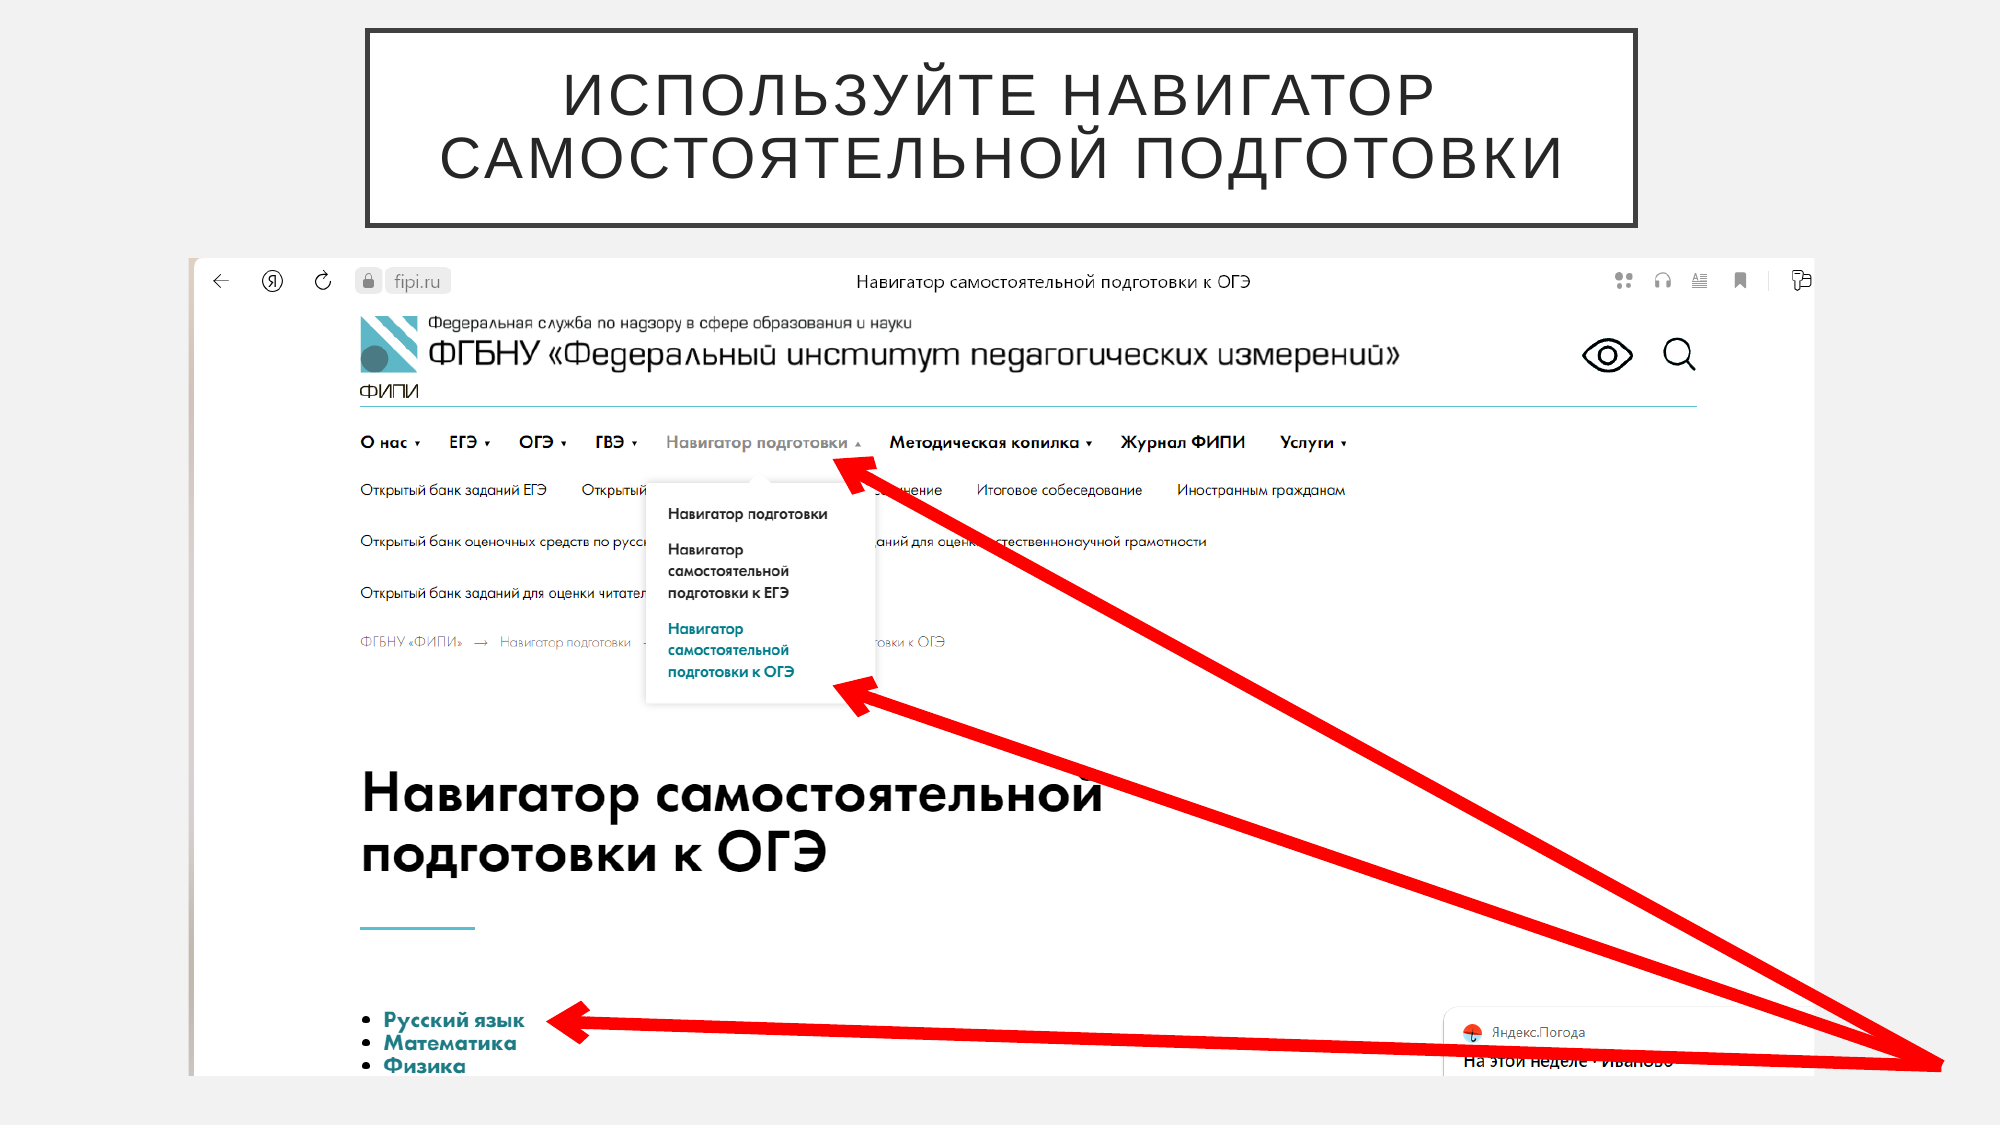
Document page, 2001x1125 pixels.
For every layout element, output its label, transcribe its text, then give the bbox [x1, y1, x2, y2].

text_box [832, 458, 1942, 685]
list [188, 257, 1815, 1076]
title Используйте навигатор самостоятельной подготовки [365, 28, 1638, 228]
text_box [545, 1021, 1942, 1066]
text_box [832, 685, 1942, 1021]
